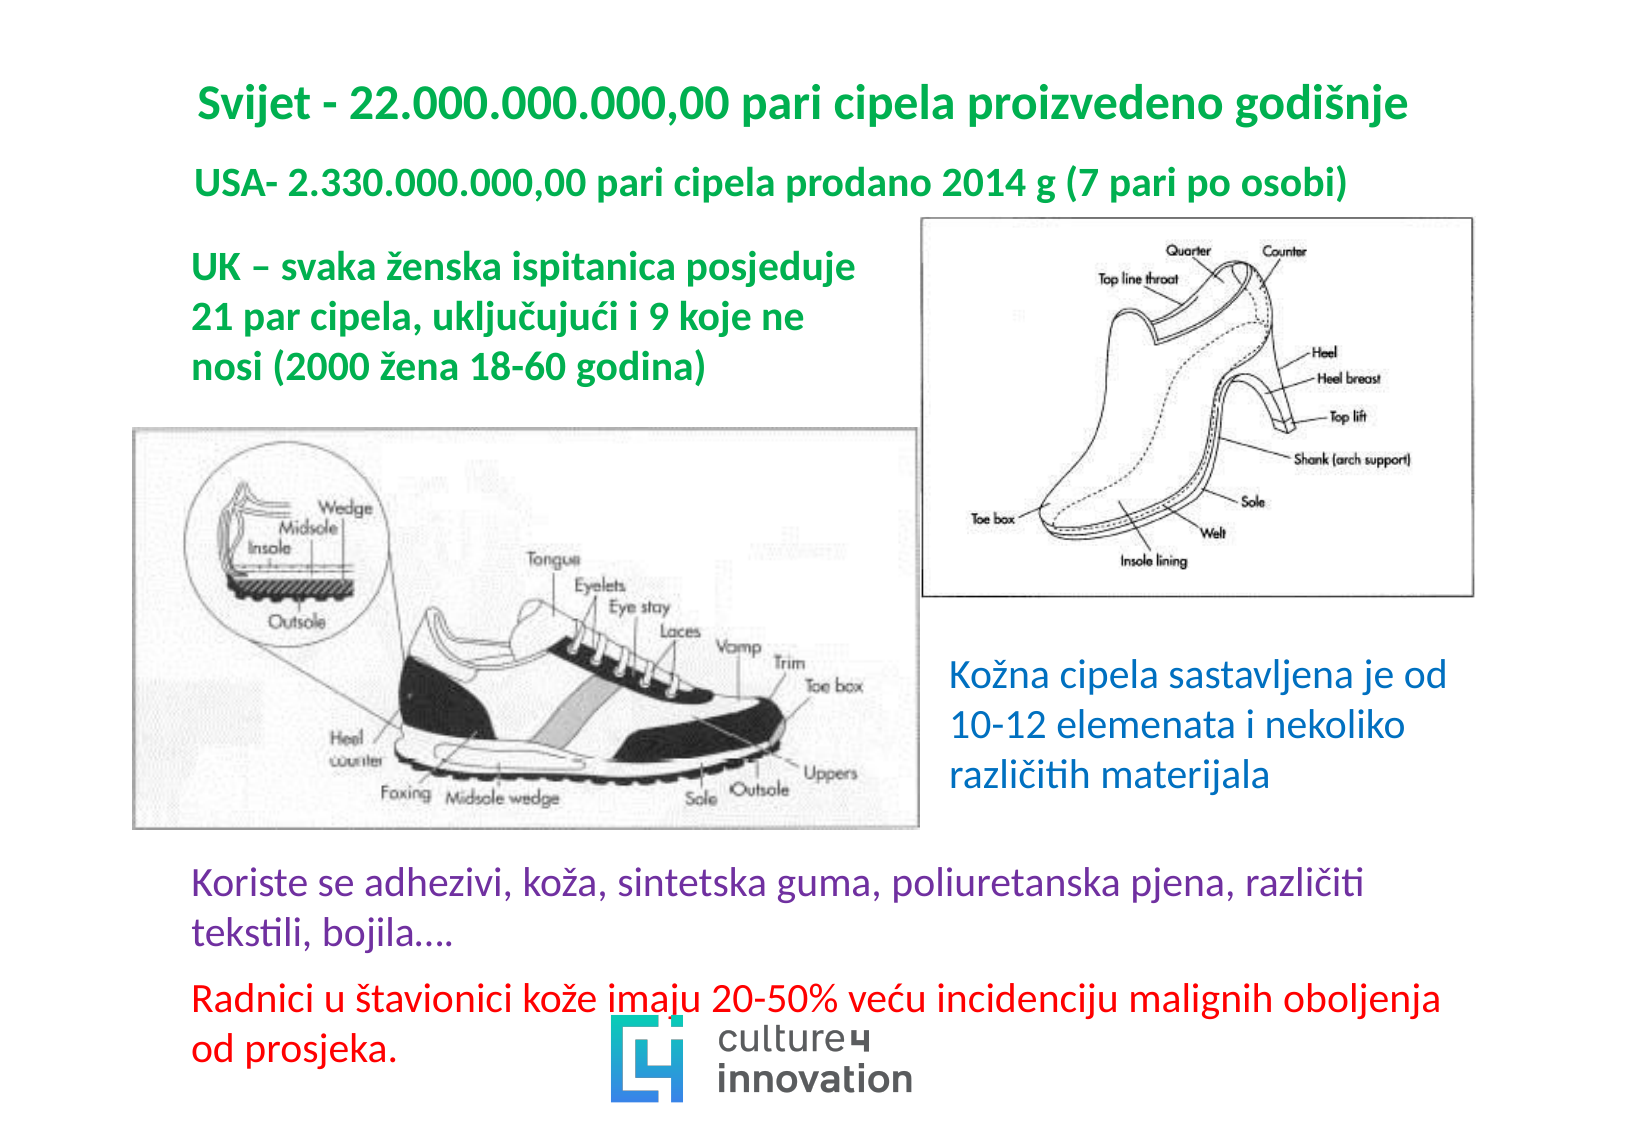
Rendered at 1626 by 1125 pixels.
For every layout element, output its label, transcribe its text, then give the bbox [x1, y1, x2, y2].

text_box USA- 2.330.000.000,00 pari cipela prodano 2014 g (7 pari po osobi) [179, 147, 1365, 213]
text_box Radnici u štavionici kože imaju 20-50% veću incidenciju malignih oboljenja od prosjeka. [176, 963, 1508, 1079]
picture [132, 216, 1476, 830]
text_box Kožna cipela sastavljena je od 10-12 elemenata i nekoliko različitih materijala [934, 639, 1508, 805]
text_box Svijet - 22.000.000.000,00 pari cipela proizvedeno godišnje [182, 61, 1425, 137]
picture [606, 1011, 915, 1106]
text_box UK – svaka ženska ispitanica posjeduje 21 par cipela, uključujući i 9 koje ne nosi (2000 žena 18-60 godina) [176, 231, 876, 397]
text_box Koriste se adhezivi, koža, sintetska guma, poliuretanska pjena, različiti tekstili, bojila…. [176, 847, 1495, 963]
